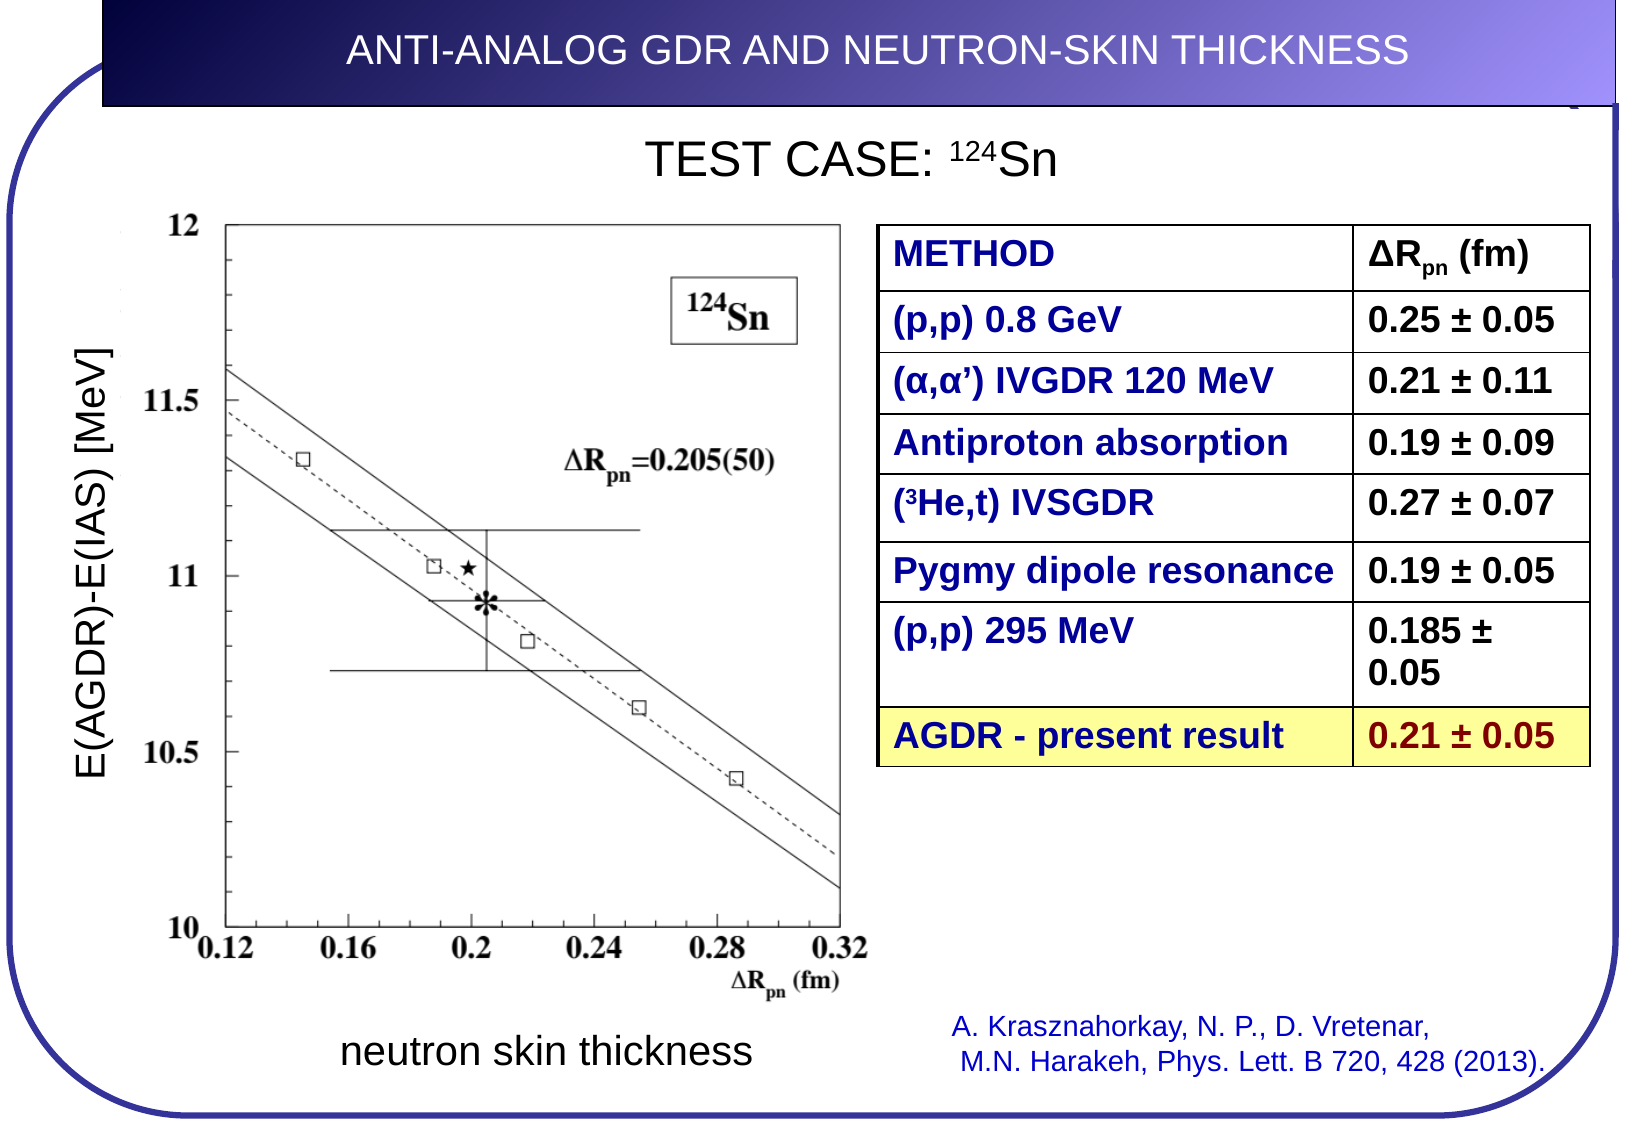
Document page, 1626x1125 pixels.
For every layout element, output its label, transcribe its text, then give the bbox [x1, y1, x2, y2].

table_cell 0.19 ± 0.05 [1354, 543, 1589, 601]
text_box ANTI-ANALOG GDR AND NEUTRON-SKIN THICKNESS [331, 15, 1621, 81]
text_box A. Krasznahorkay, N. P., D. Vretenar, M.N. Harakeh, Phys. Lett. B 720, 428 (2013). [936, 999, 1625, 1085]
table_cell 0.21 ± 0.11 [1354, 353, 1589, 413]
table_cell 0.27 ± 0.07 [1354, 475, 1589, 541]
table_cell Pygmy dipole resonance [929, 543, 1352, 601]
text_box neutron skin thickness [325, 1022, 769, 1082]
table_cell 0.19 ± 0.09 [1354, 415, 1589, 473]
table_header METHOD [929, 226, 1352, 290]
table_cell AGDR - present result [929, 708, 1352, 766]
table_cell (p,p) 295 MeV [929, 603, 1352, 706]
table_cell Antiproton absorption [929, 415, 1352, 473]
table_cell (p,p) 0.8 GeV [929, 292, 1352, 352]
table_header ΔRpn (fm) [1354, 226, 1589, 290]
table_cell 0.21 ± 0.05 [1354, 708, 1589, 766]
table_cell 0.25 ± 0.05 [1354, 292, 1589, 352]
table_cell (3He,t) IVSGDR [929, 475, 1352, 541]
table_cell 0.185 ± 0.05 [1354, 603, 1589, 706]
table_cell (α,α’) IVGDR 120 MeV [929, 353, 1352, 413]
picture [49, 137, 926, 1013]
text_box TEST CASE: 124Sn [629, 119, 1074, 195]
